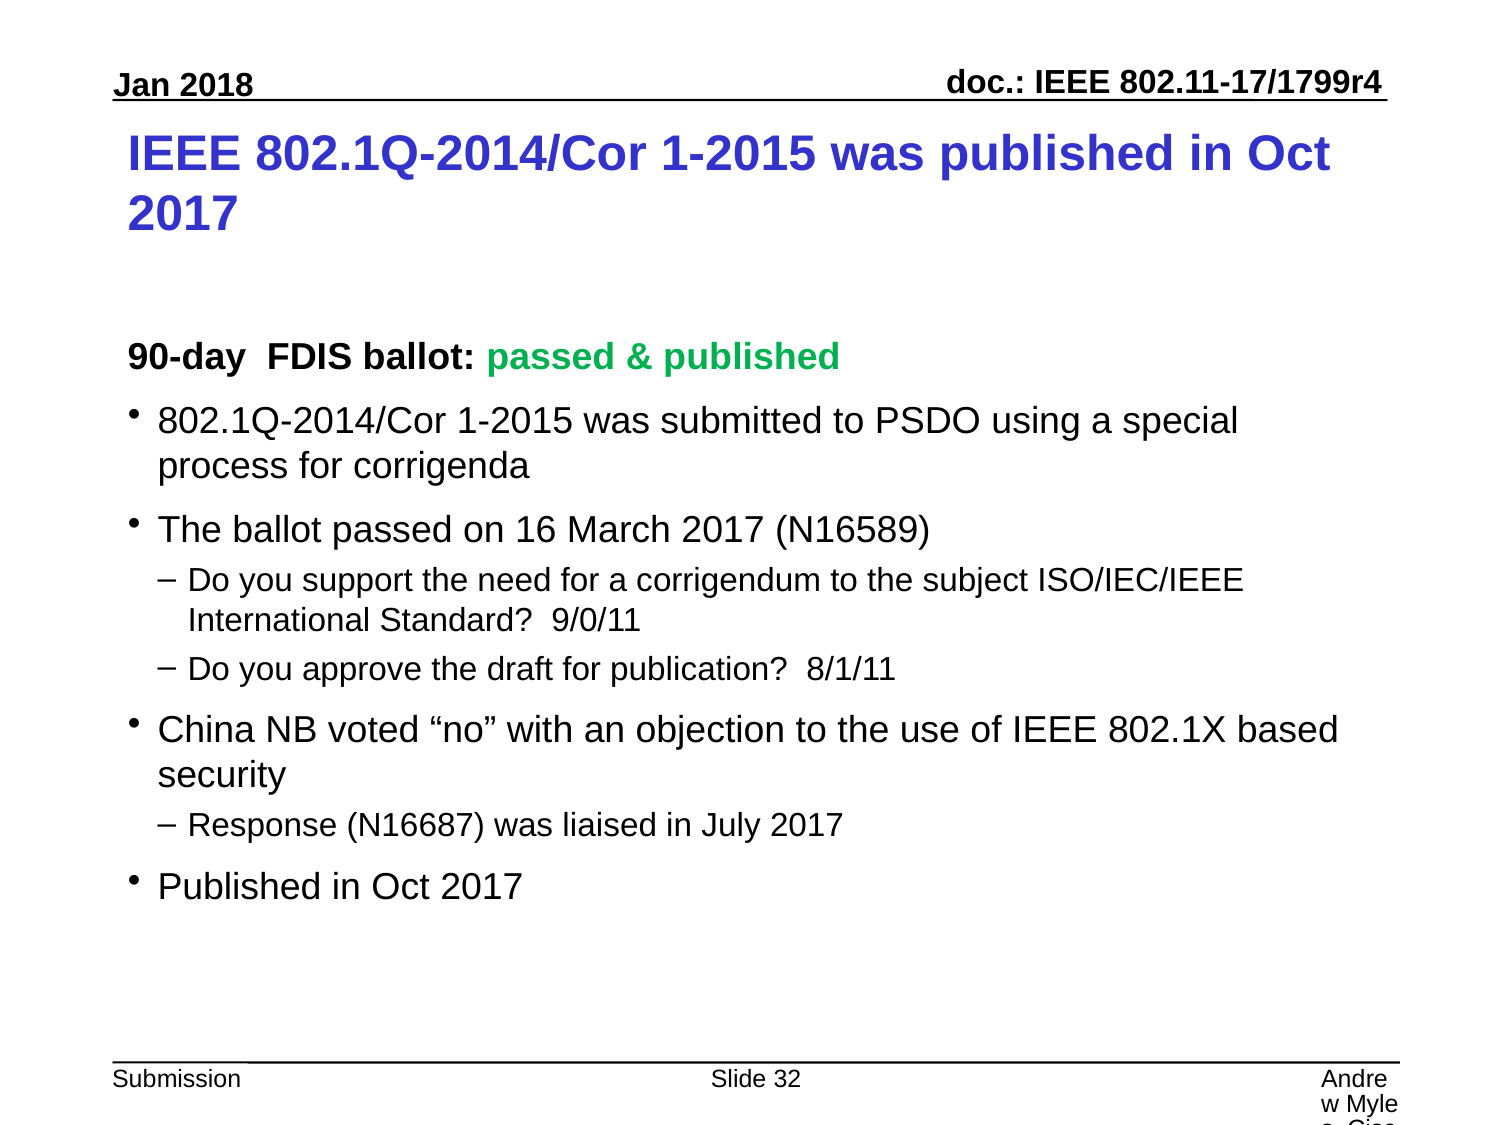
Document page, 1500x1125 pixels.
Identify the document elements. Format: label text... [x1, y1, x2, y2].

footer Andrew Myles, Cisco [1320, 1061, 1402, 1093]
slide_number Slide 32 [709, 1061, 803, 1093]
title IEEE 802.1Q-2014/Cor 1-2015 was published in Oct 2017 [112, 112, 1388, 288]
list 90-day FDIS ballot: passed & published 802.1Q-2014/Cor 1-2015 was submitted to PSDO using a special process for corrigenda The ballot passed on 16 March 2017 (N16589) Do you support the need for a corrigendum to the subject ISO/IEC/IEEE International Standard? 9/0/11 Do you approve the draft for publication? 8/1/11 China NB voted “no” with an objection to the use of IEEE 802.1X based security Response (N16687) was liaised in July 2017 Published in Oct 2017 [112, 324, 1388, 1000]
